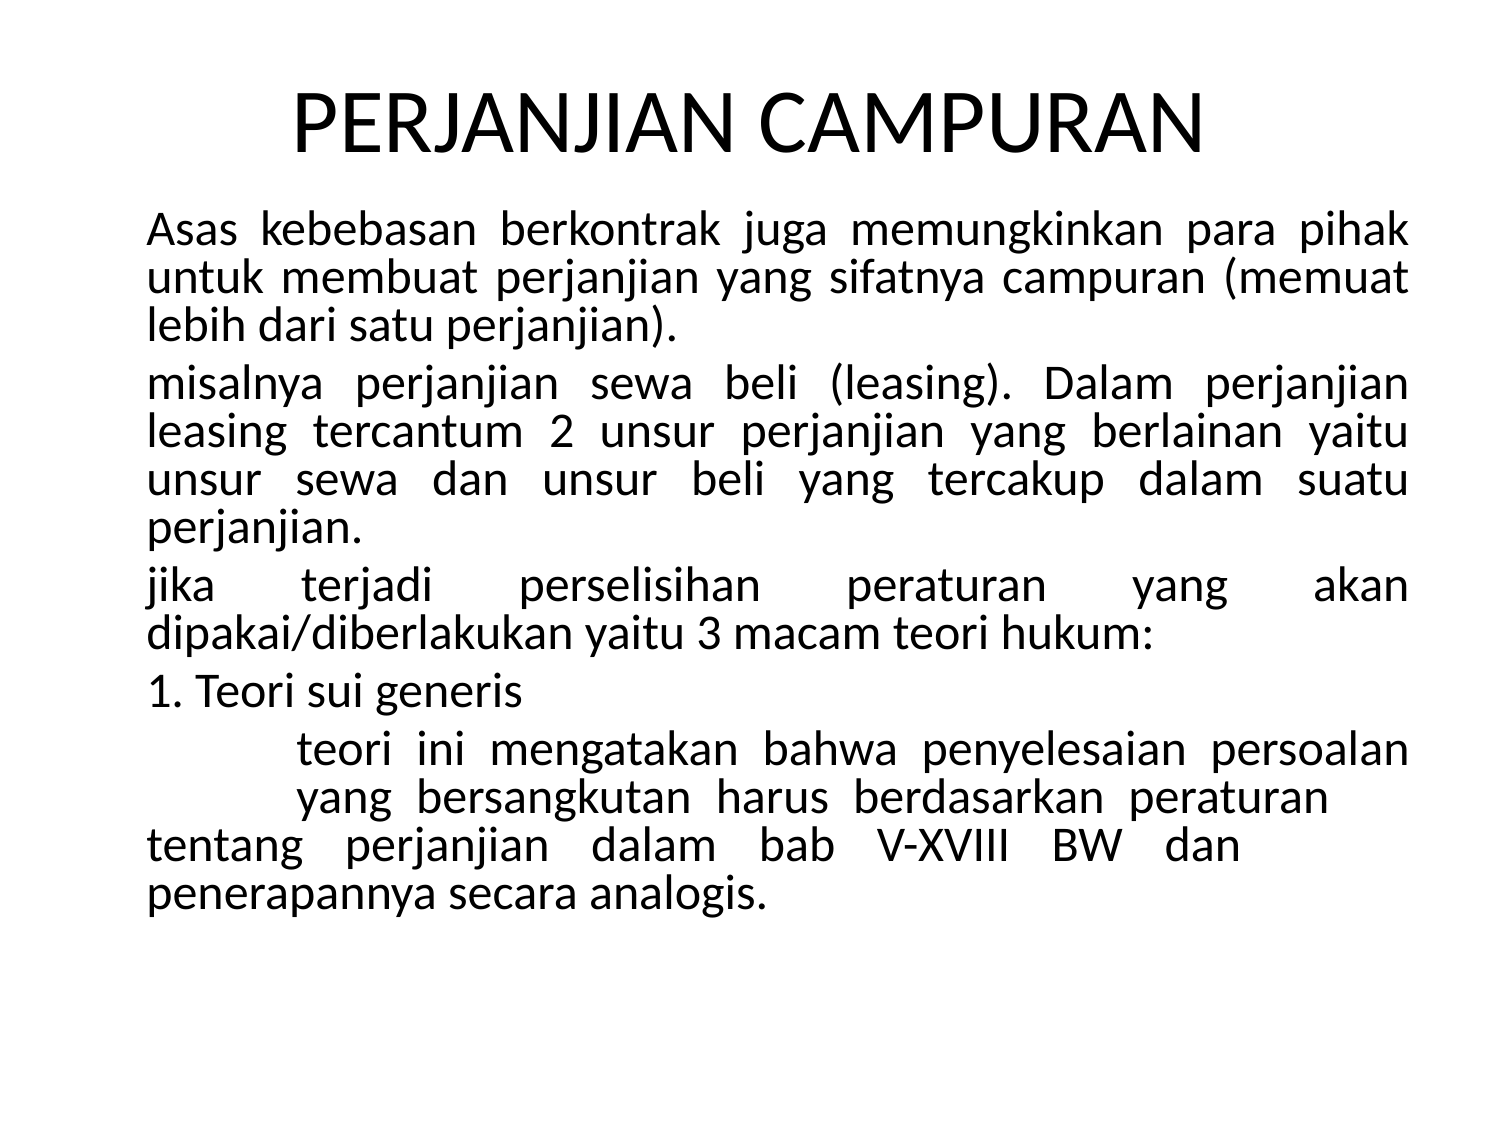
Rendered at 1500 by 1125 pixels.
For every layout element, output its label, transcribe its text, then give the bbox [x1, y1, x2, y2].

title PERJANJIAN CAMPURAN [75, 45, 1425, 188]
list Asas kebebasan berkontrak juga memungkinkan para pihak untuk membuat perjanjian yang sifatnya campuran (memuat lebih dari satu perjanjian). misalnya perjanjian sewa beli (leasing). Dalam perjanjian leasing tercantum 2 unsur perjanjian yang berlainan yaitu unsur sewa dan unsur beli yang tercakup dalam suatu perjanjian. jika terjadi perselisihan peraturan yang akan dipakai/diberlakukan yaitu 3 macam teori hukum: 1. Teori sui generis teori ini mengatakan bahwa penyelesaian persoalan yang bersangkutan harus berdasarkan peraturan tentang perjanjian dalam bab V-XVIII BW dan penerapannya secara analogis. [75, 200, 1425, 1005]
